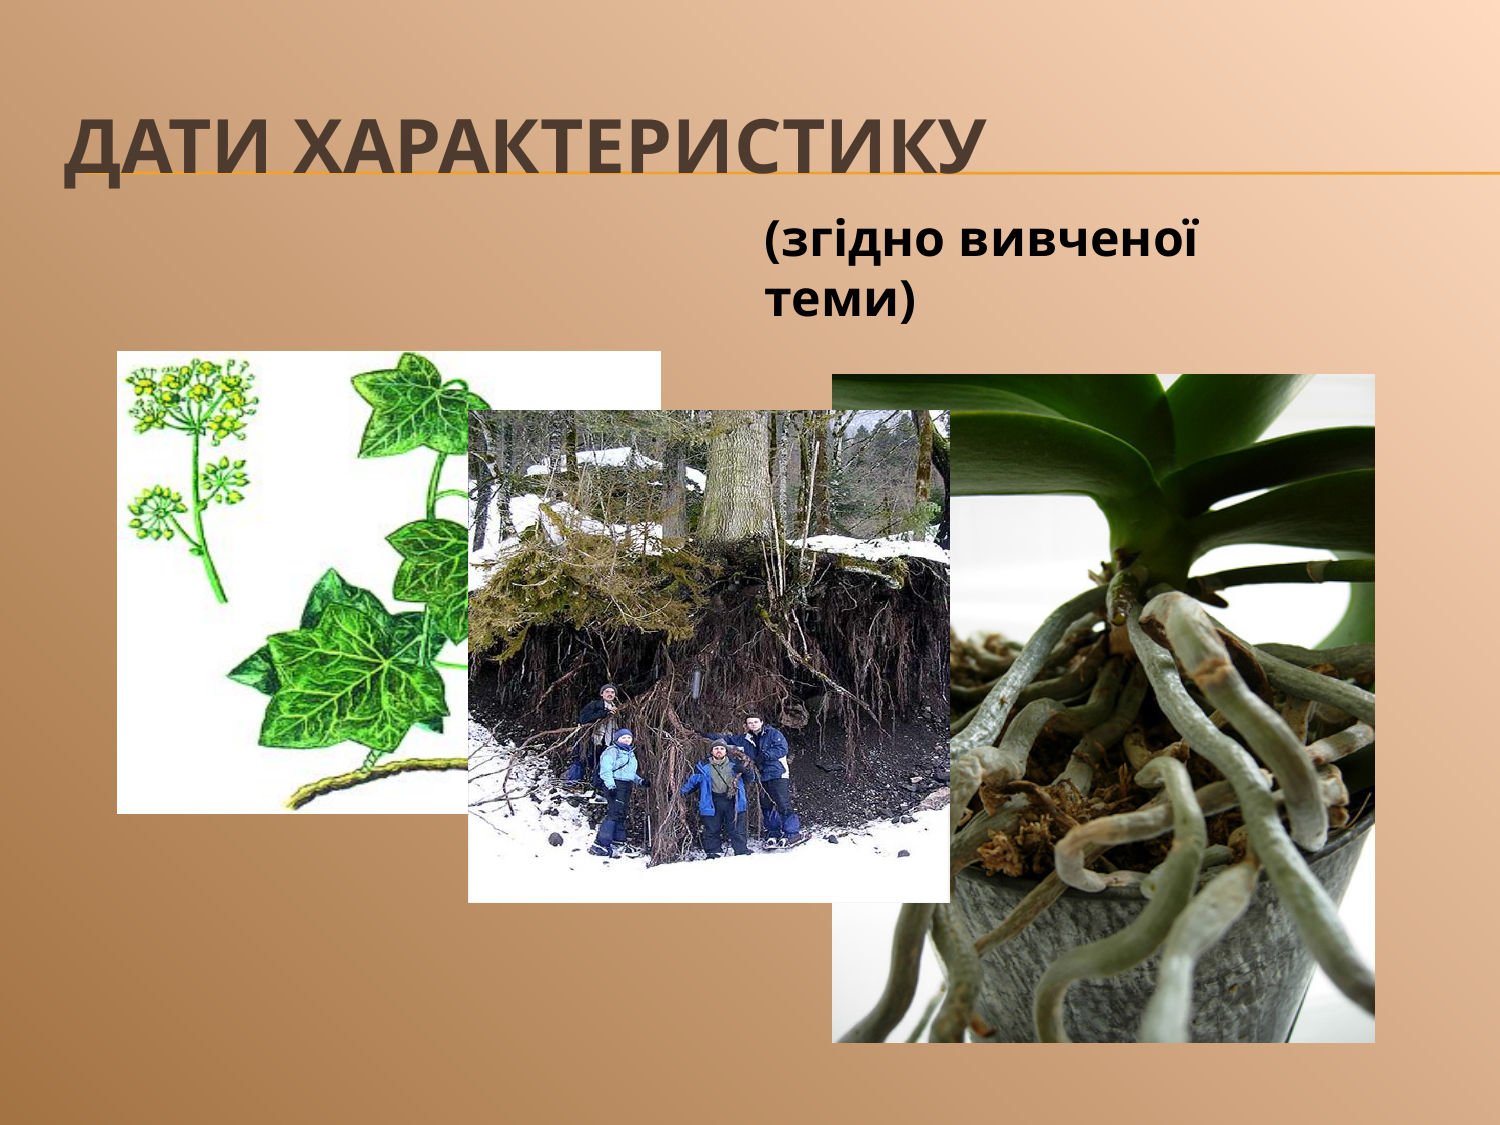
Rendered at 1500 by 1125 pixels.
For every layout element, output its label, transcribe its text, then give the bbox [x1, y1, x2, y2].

title Дати характеристику [50, 75, 1475, 213]
picture [116, 351, 1376, 1044]
text_box (згідно вивченої теми) [750, 199, 1360, 334]
